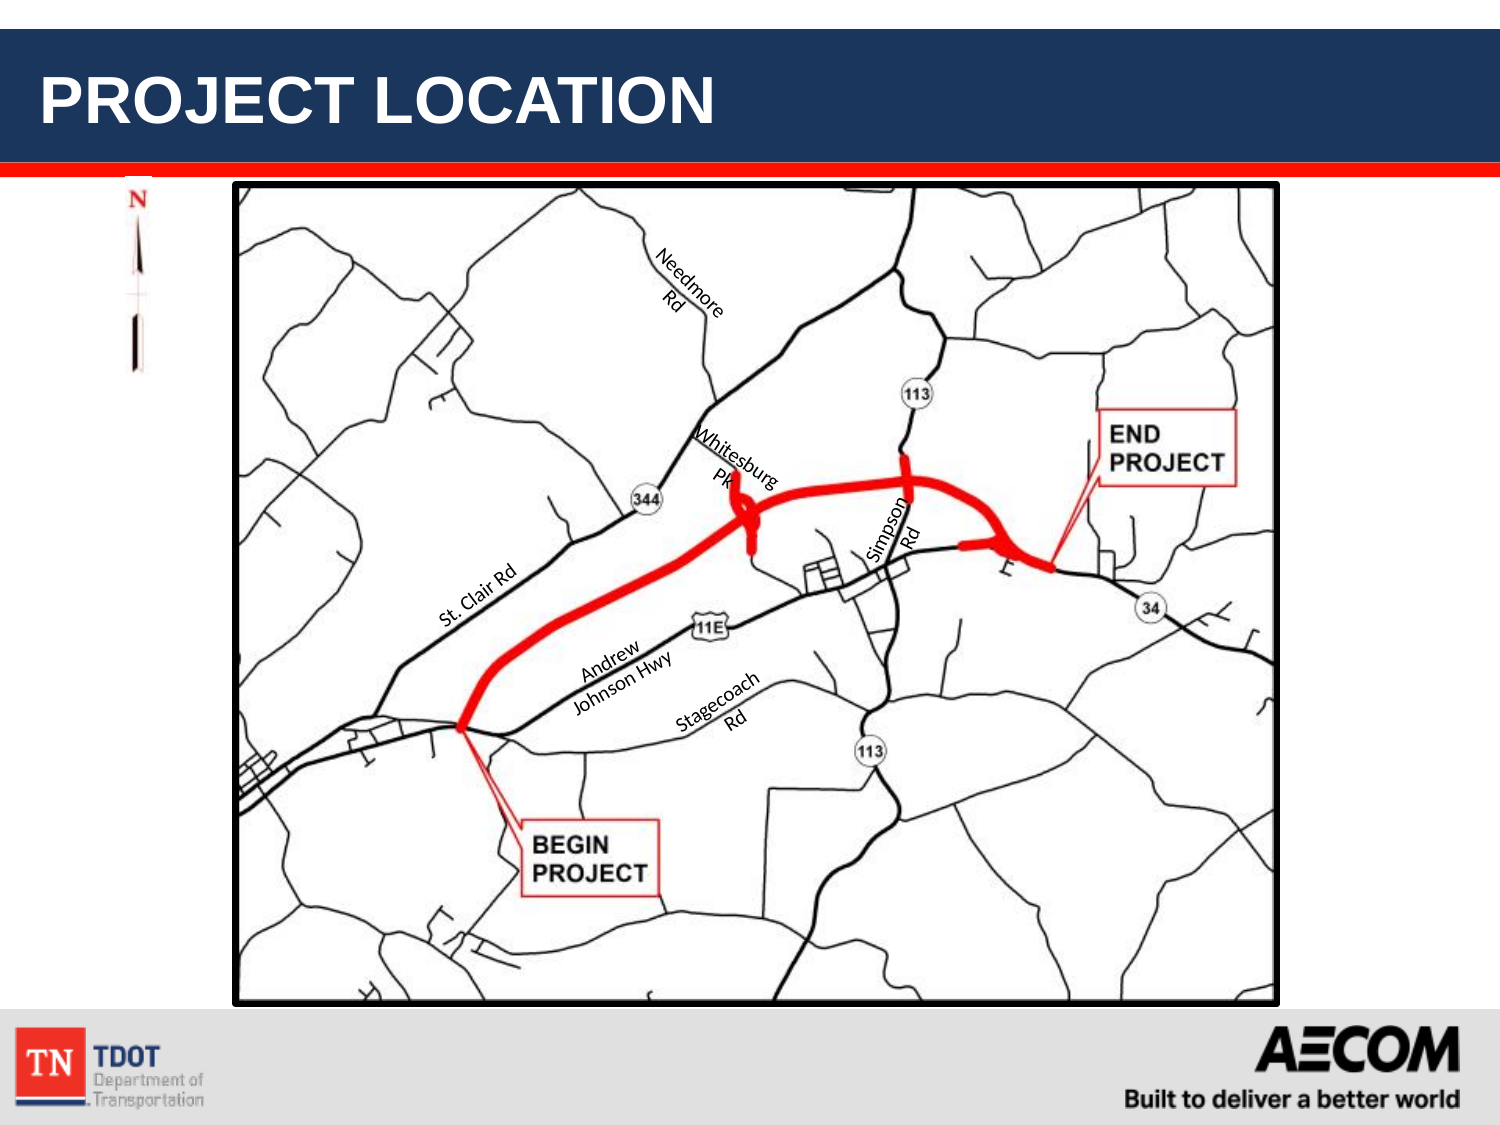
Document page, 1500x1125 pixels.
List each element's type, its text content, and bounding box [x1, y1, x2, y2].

picture [1125, 1025, 1460, 1109]
picture [6, 1009, 216, 1125]
picture [124, 175, 153, 376]
title PROJECT LOCATION [24, 29, 1475, 165]
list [238, 187, 1274, 1001]
